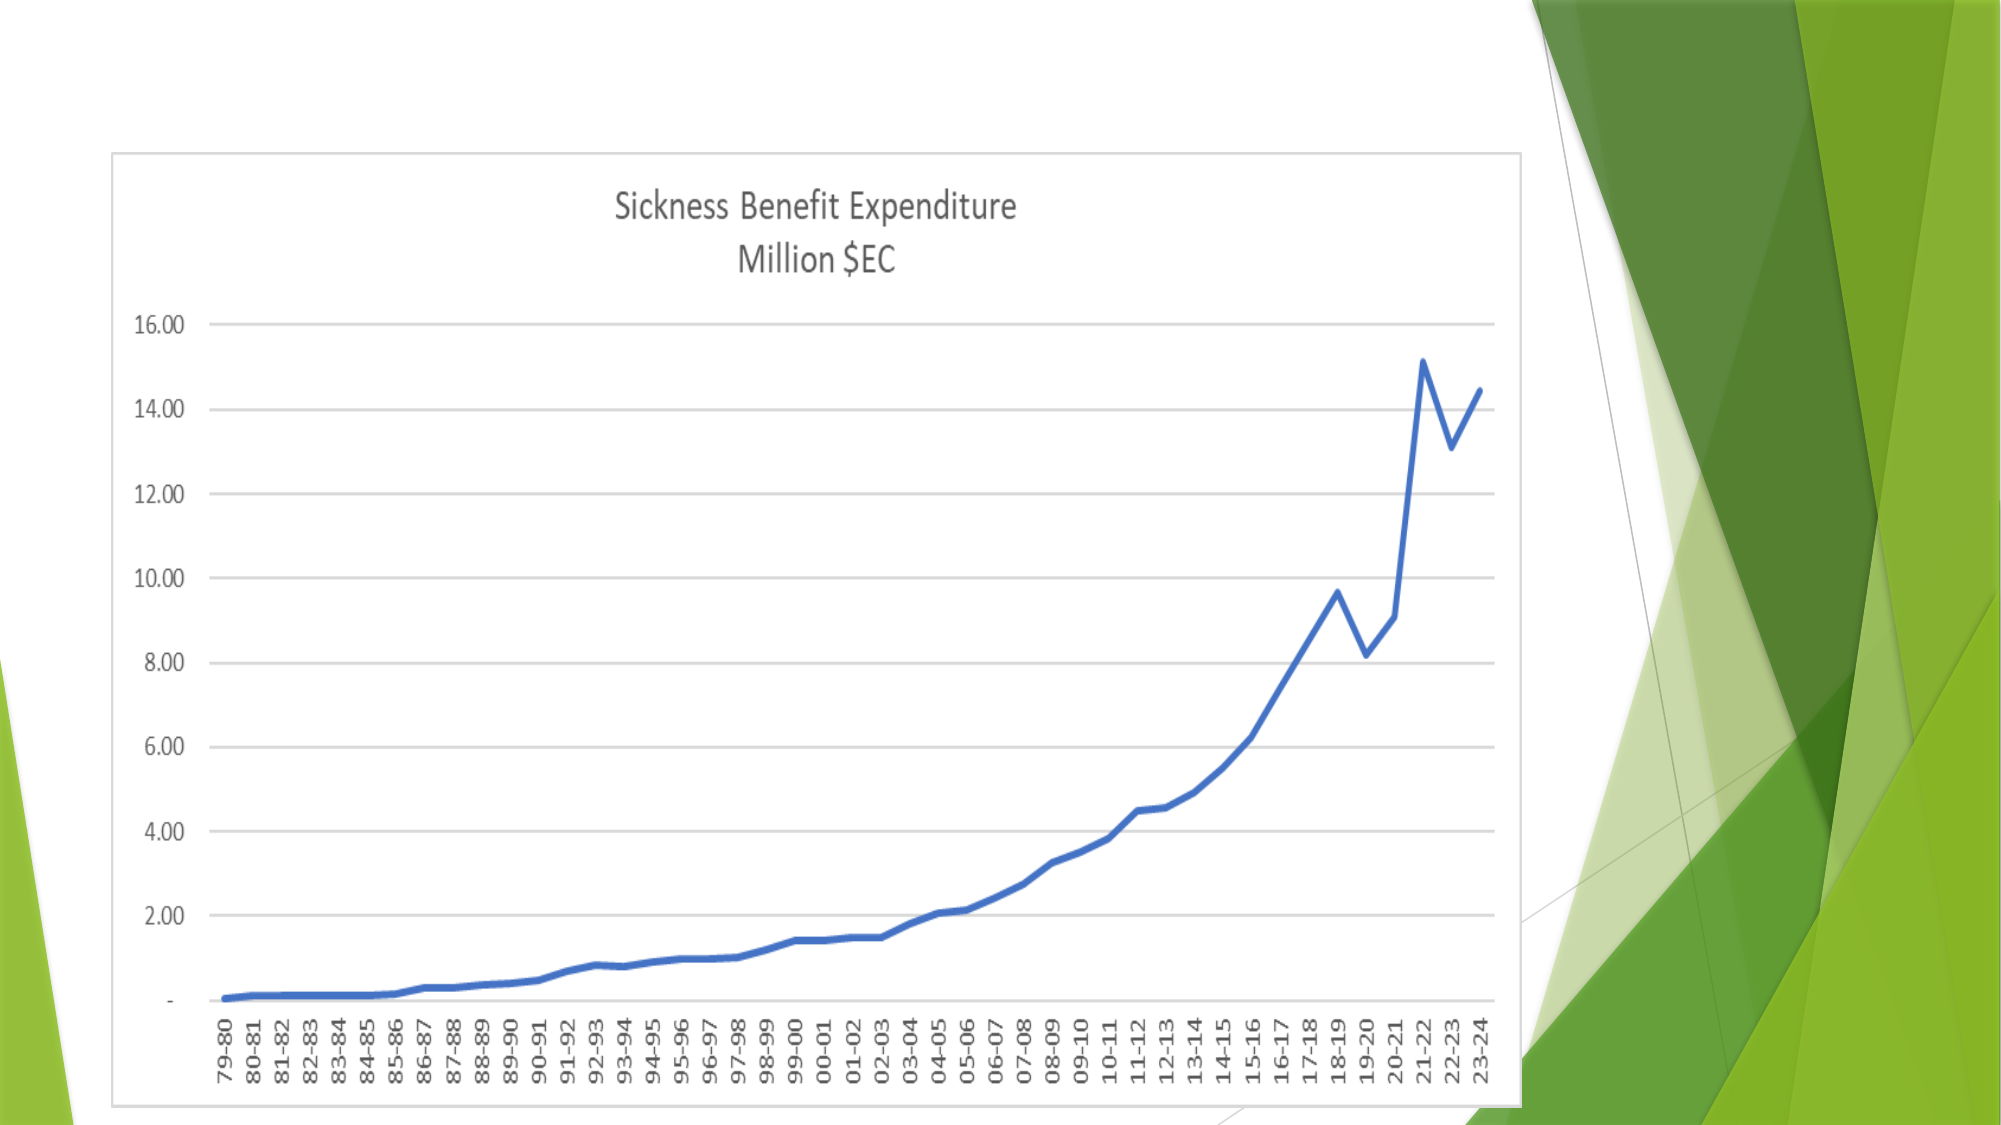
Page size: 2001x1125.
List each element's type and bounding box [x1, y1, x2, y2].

list [110, 152, 1522, 1109]
